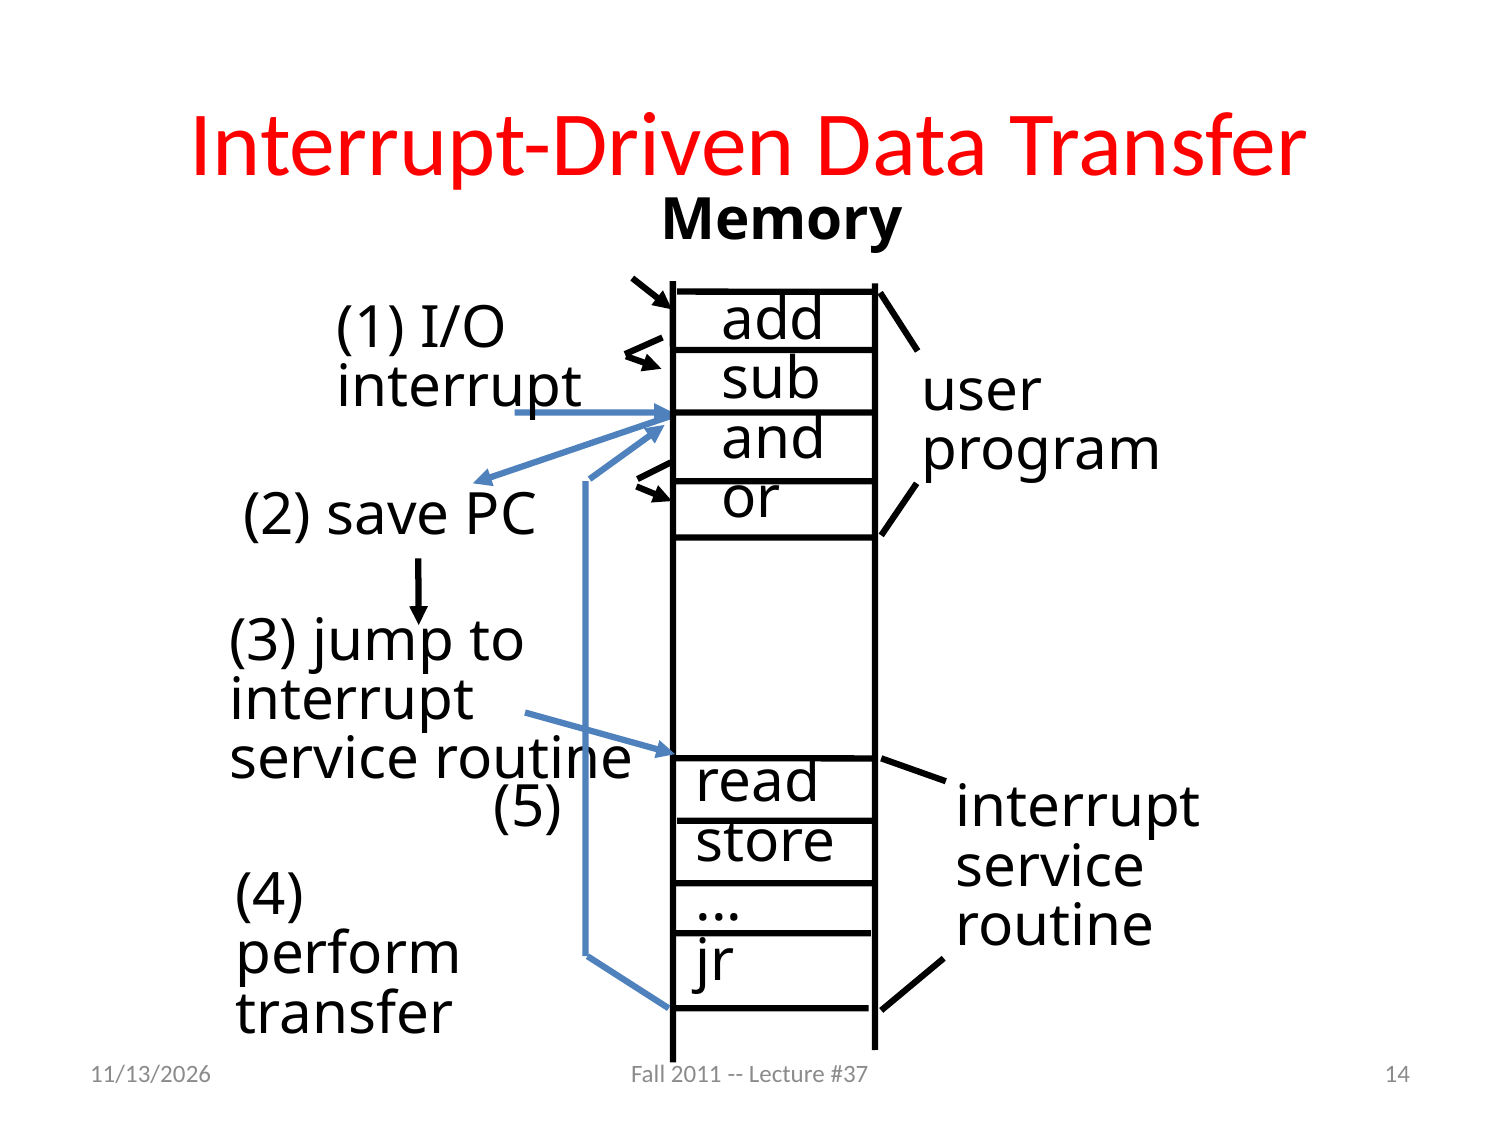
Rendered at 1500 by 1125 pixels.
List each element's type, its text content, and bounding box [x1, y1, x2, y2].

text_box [243, 414, 619, 554]
footer Fall 2011 -- Lecture #37 [512, 1042, 988, 1103]
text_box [487, 424, 669, 1009]
slide_number 14 [1074, 1042, 1425, 1103]
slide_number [75, 1042, 425, 1103]
text_box Memory [649, 187, 914, 256]
title Interrupt-Driven Data Transfer [75, 45, 1425, 233]
text_box (4) perform transfer [225, 862, 550, 1050]
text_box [624, 277, 1195, 1063]
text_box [343, 295, 619, 412]
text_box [218, 557, 482, 799]
